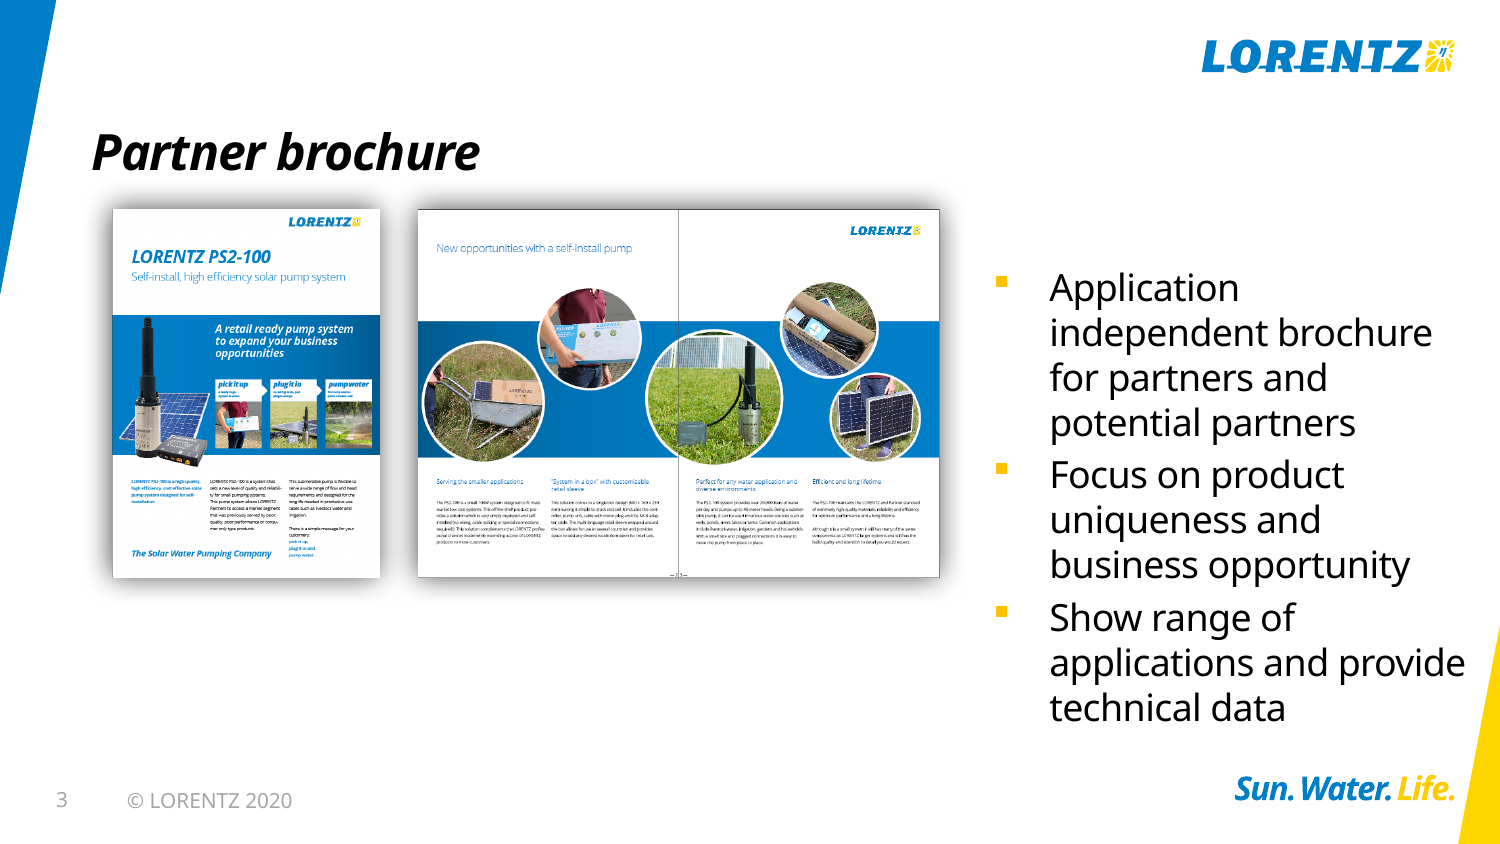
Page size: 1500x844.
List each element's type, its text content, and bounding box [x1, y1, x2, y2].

picture [417, 208, 940, 579]
list Application independent brochure for partners and potential partners Focus on product uniqueness and business opportunity Show range of applications and provide technical data [978, 256, 1483, 814]
title Partner brochure [76, 102, 1352, 198]
picture [111, 208, 380, 579]
